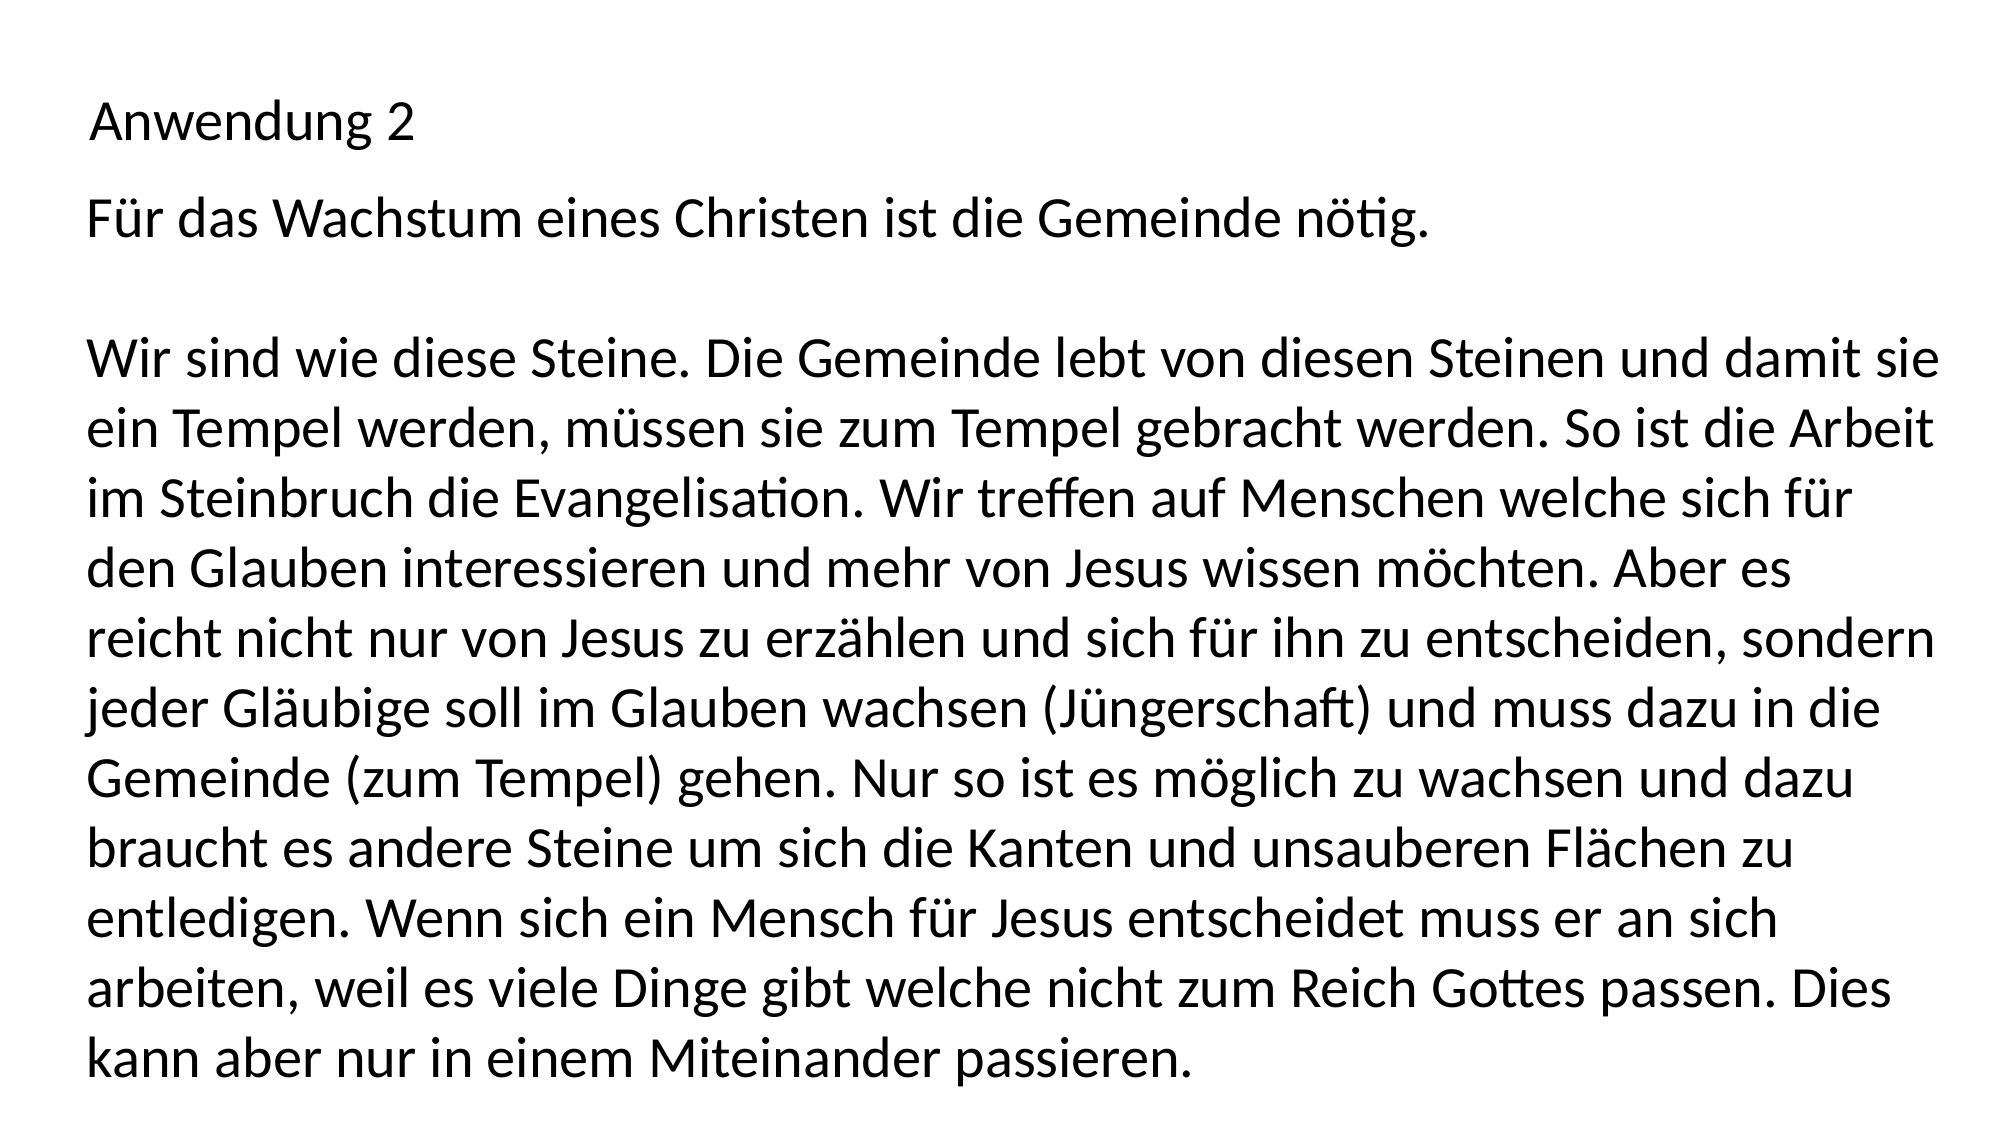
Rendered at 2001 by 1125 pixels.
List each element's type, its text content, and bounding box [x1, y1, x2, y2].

text_box Anwendung 2 [74, 74, 431, 159]
text_box Für das Wachstum eines Christen ist die Gemeinde nötig. Wir sind wie diese Steine. Die Gemeinde lebt von diesen Steinen und damit sie ein Tempel werden, müssen sie zum Tempel gebracht werden. So ist die Arbeit im Steinbruch die Evangelisation. Wir treffen auf Menschen welche sich für den Glauben interessieren und mehr von Jesus wissen möchten. Aber es reicht nicht nur von Jesus zu erzählen und sich für ihn zu entscheiden, sondern jeder Gläubige soll im Glauben wachsen (Jüngerschaft) und muss dazu in die Gemeinde (zum Tempel) gehen. Nur so ist es möglich zu wachsen und dazu braucht es andere Steine um sich die Kanten und unsauberen Flächen zu entledigen. Wenn sich ein Mensch für Jesus entscheidet muss er an sich arbeiten, weil es viele Dinge gibt welche nicht zum Reich Gottes passen. Dies kann aber nur in einem Miteinander passieren. [72, 171, 1957, 1097]
